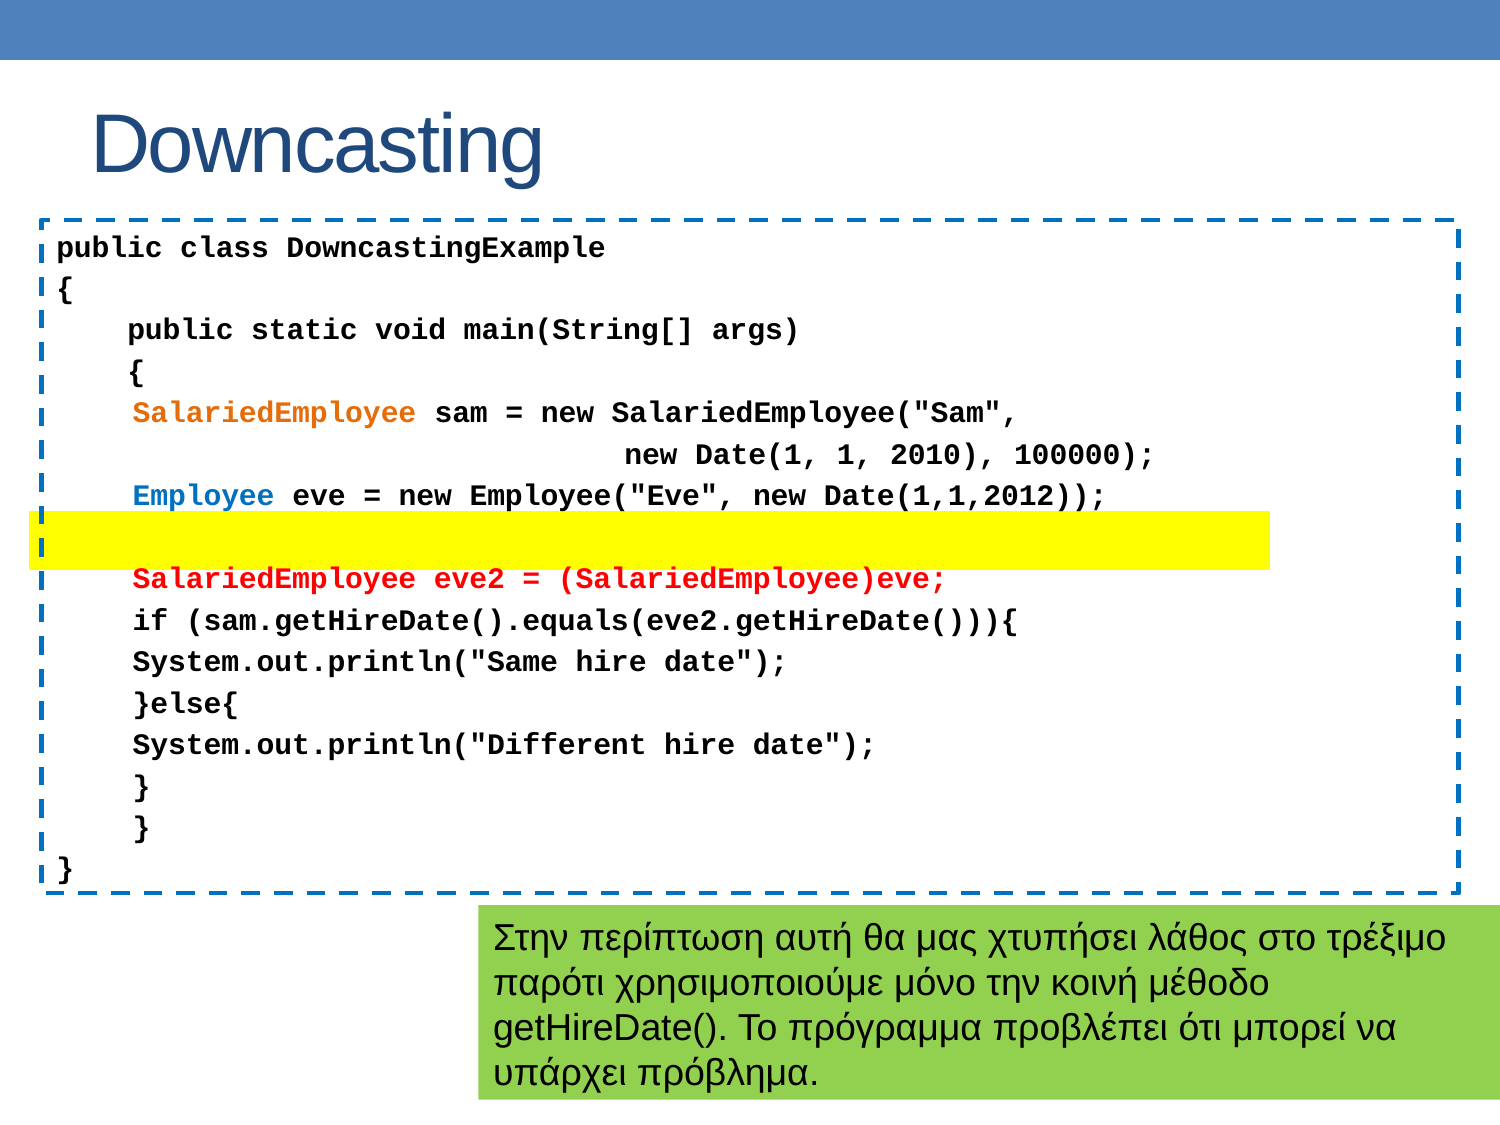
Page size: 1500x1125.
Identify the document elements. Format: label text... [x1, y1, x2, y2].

text_box [27, 509, 41, 573]
text_box Στην περίπτωση αυτή θα μας χτυπήσει λάθος στο τρέξιμο παρότι χρησιμοποιούμε μόνο την κοινή μέθοδο getHireDate(). To πρόγραμμα προβλέπει ότι μπορεί να υπάρχει πρόβλημα. [478, 905, 1500, 1100]
text_box public class DowncastingExample { public static void main(String[] args) { SalariedEmployee sam = new SalariedEmployee("Sam", new Date(1, 1, 2010), 100000); Employee eve = new Employee("Eve", new Date(1,1,2012)); SalariedEmployee eve2 = (SalariedEmployee)eve; if (sam.getHireDate().equals(eve2.getHireDate())){ System.out.println("Same hire date"); }else{ System.out.println("Different hire date"); } } } [41, 219, 1459, 894]
title Downcasting [75, 57, 1425, 219]
